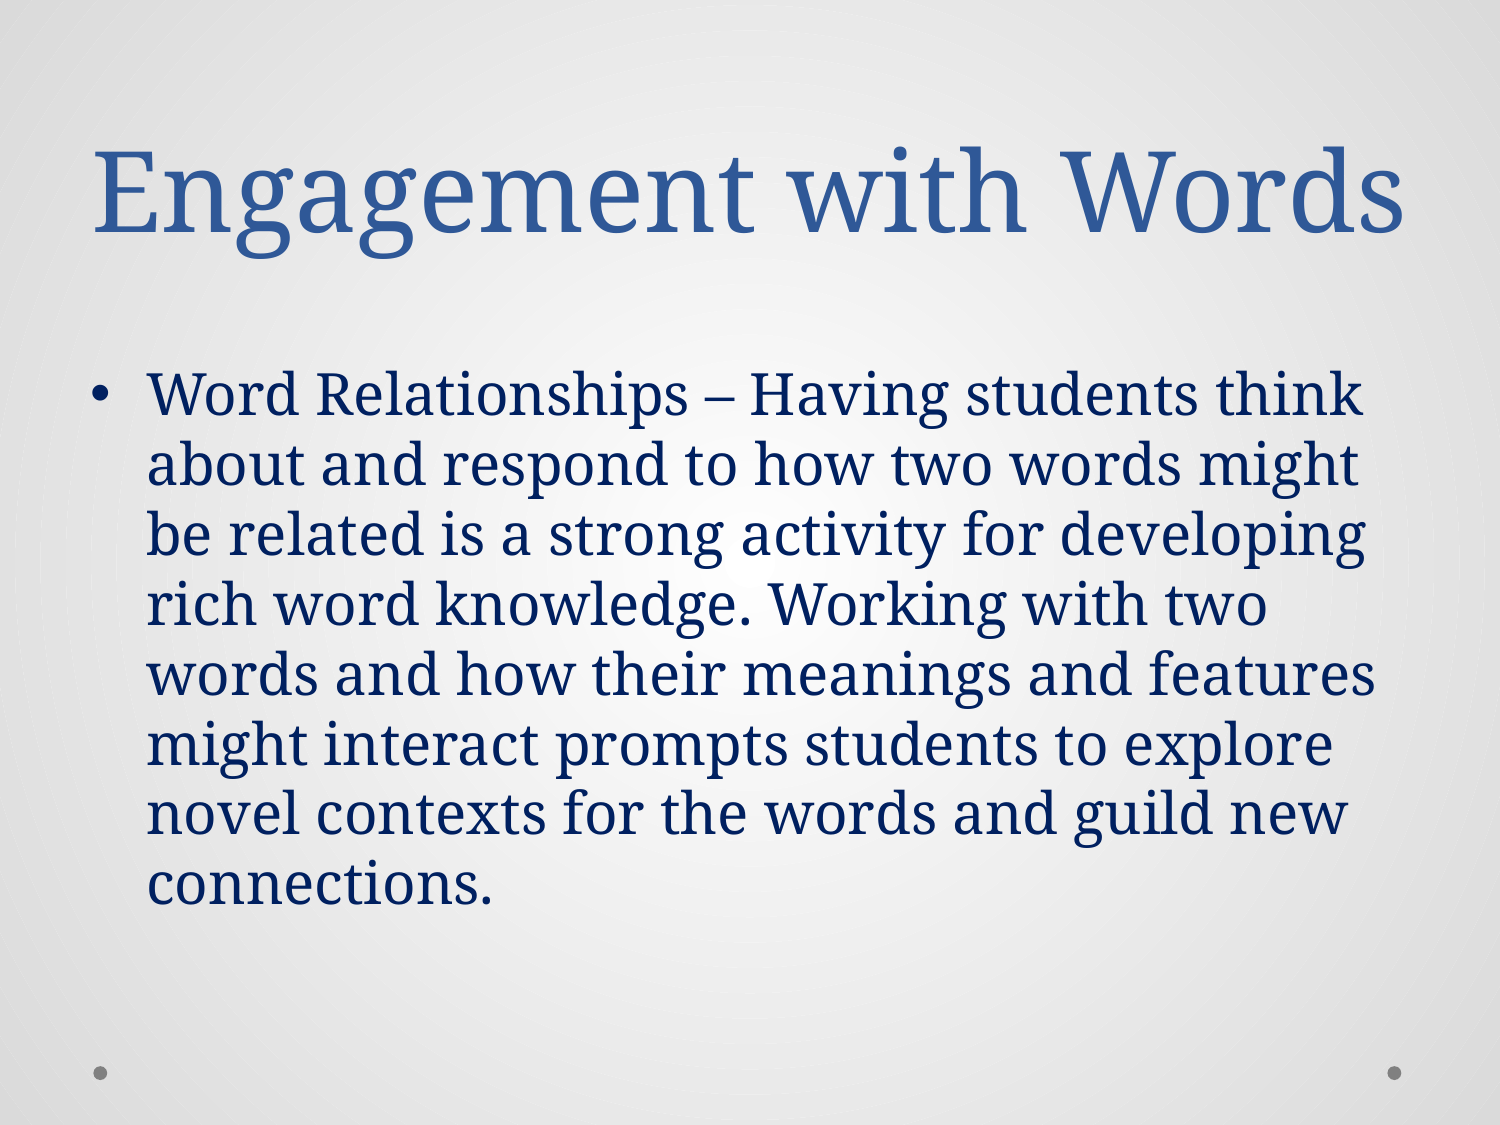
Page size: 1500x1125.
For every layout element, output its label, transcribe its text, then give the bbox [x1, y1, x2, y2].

title Engagement with Words [75, 0, 1425, 263]
list Word Relationships – Having students think about and respond to how two words might be related is a strong activity for developing rich word knowledge. Working with two words and how their meanings and features might interact prompts students to explore novel contexts for the words and guild new connections. [75, 350, 1425, 1093]
